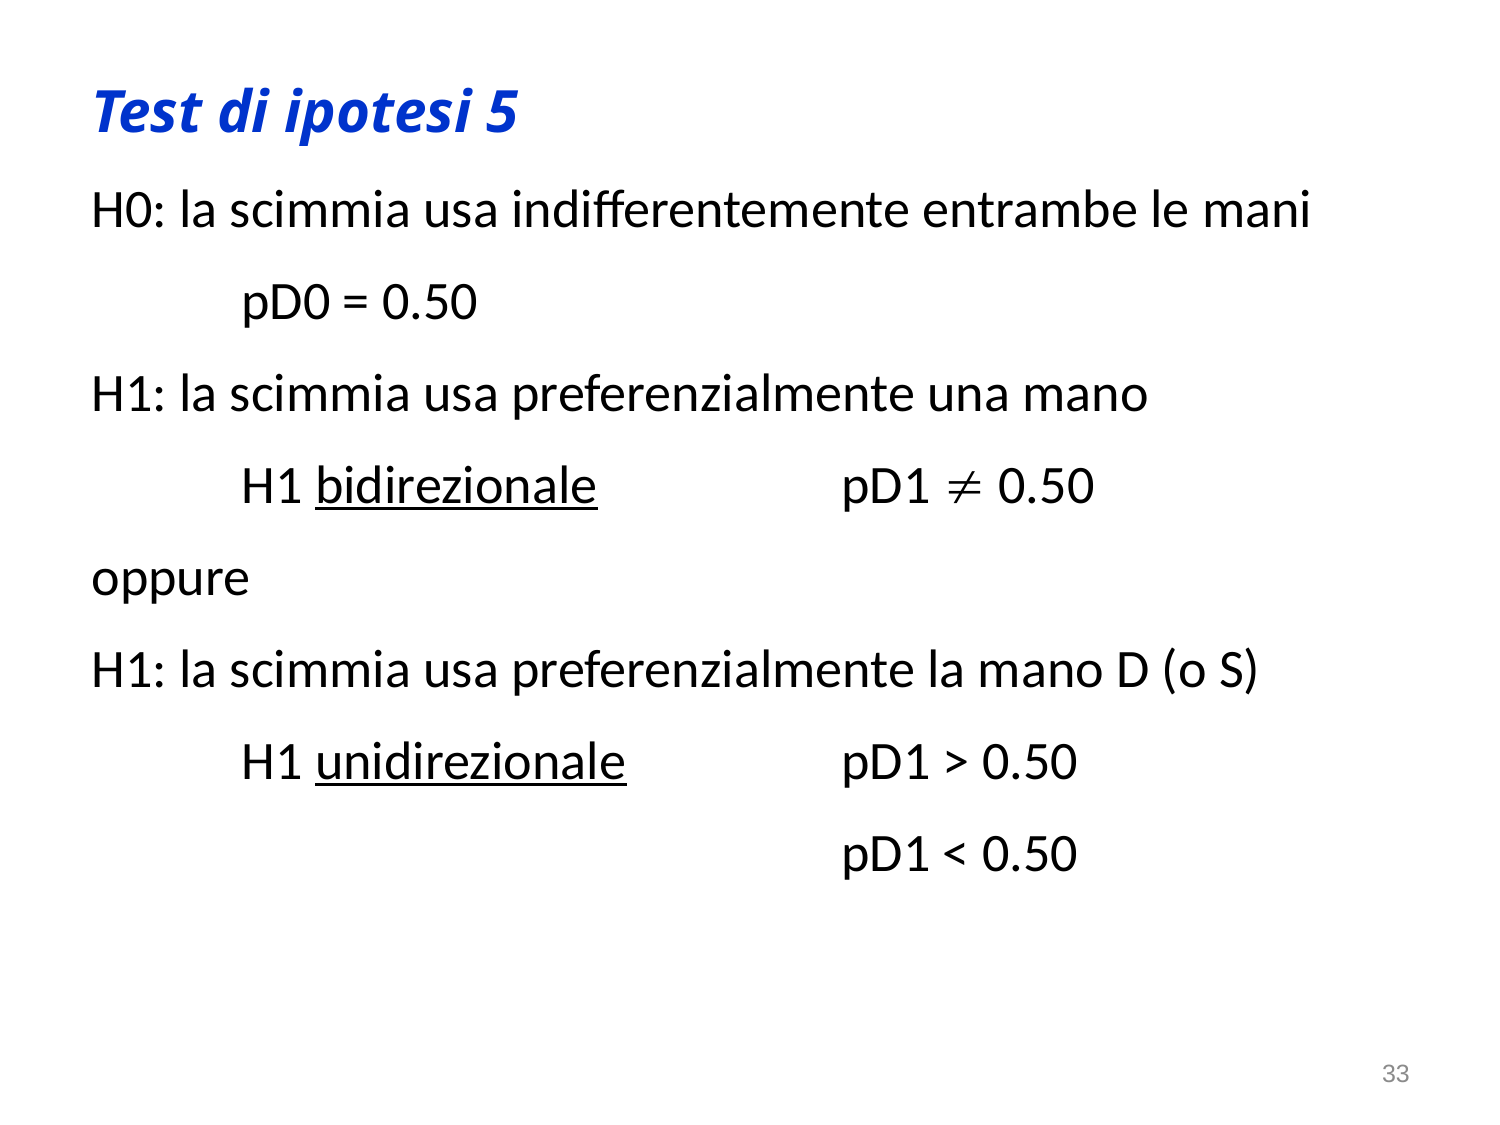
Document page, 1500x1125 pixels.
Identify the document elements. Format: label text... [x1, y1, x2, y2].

text_box Test di ipotesi 5 H0: la scimmia usa indifferentemente entrambe le mani pD0 = 0.50 H1: la scimmia usa preferenzialmente una mano H1 bidirezionale pD1  0.50 oppure H1: la scimmia usa preferenzialmente la mano D (o S) H1 unidirezionale pD1 > 0.50 pD1 < 0.50 [76, 66, 1447, 890]
slide_number 33 [1074, 1042, 1425, 1103]
